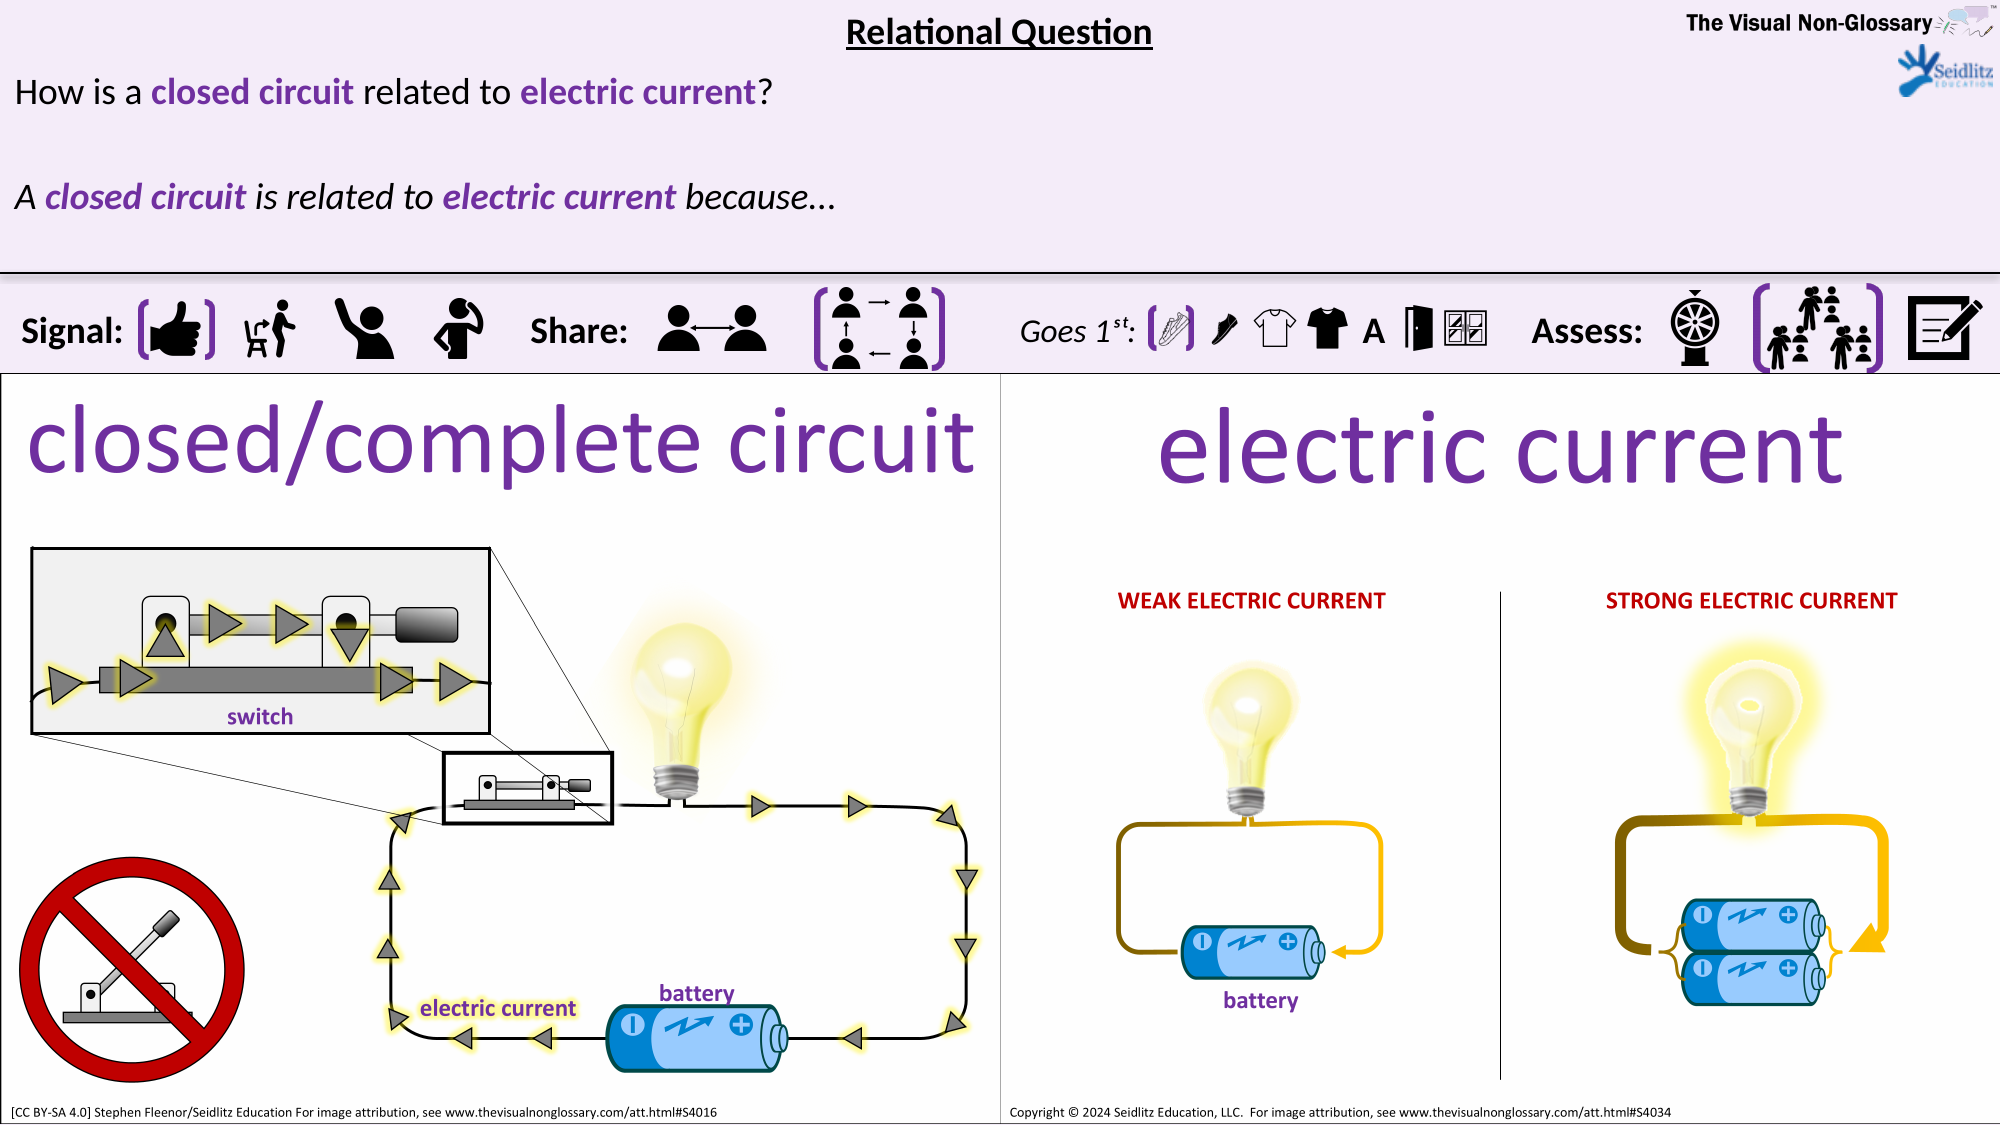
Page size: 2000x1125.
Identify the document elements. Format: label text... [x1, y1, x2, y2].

text_box Assess: [1516, 298, 1652, 359]
picture [1304, 305, 1351, 352]
picture [1202, 310, 1241, 349]
picture [1252, 305, 1298, 352]
text_box How is a closed circuit related to electric current? [0, 59, 2000, 120]
picture [1672, 0, 2000, 40]
text_box Goes 1ˢᵗ: [1005, 301, 1152, 357]
picture [1657, 290, 1733, 367]
text_box Signal: [6, 298, 138, 359]
picture [1148, 305, 1195, 352]
text_box A [1347, 298, 1401, 359]
picture [1396, 305, 1489, 352]
picture [1907, 290, 1984, 367]
text_box Share: [515, 298, 644, 359]
picture [1898, 44, 1993, 97]
text_box A closed circuit is related to electric current because... [0, 164, 2000, 225]
text_box Relational Question [831, 0, 1169, 59]
picture [656, 305, 769, 352]
picture [0, 283, 2000, 1124]
picture [814, 287, 946, 371]
picture [428, 298, 490, 359]
picture [334, 298, 395, 359]
picture [239, 298, 301, 359]
picture [137, 298, 215, 361]
